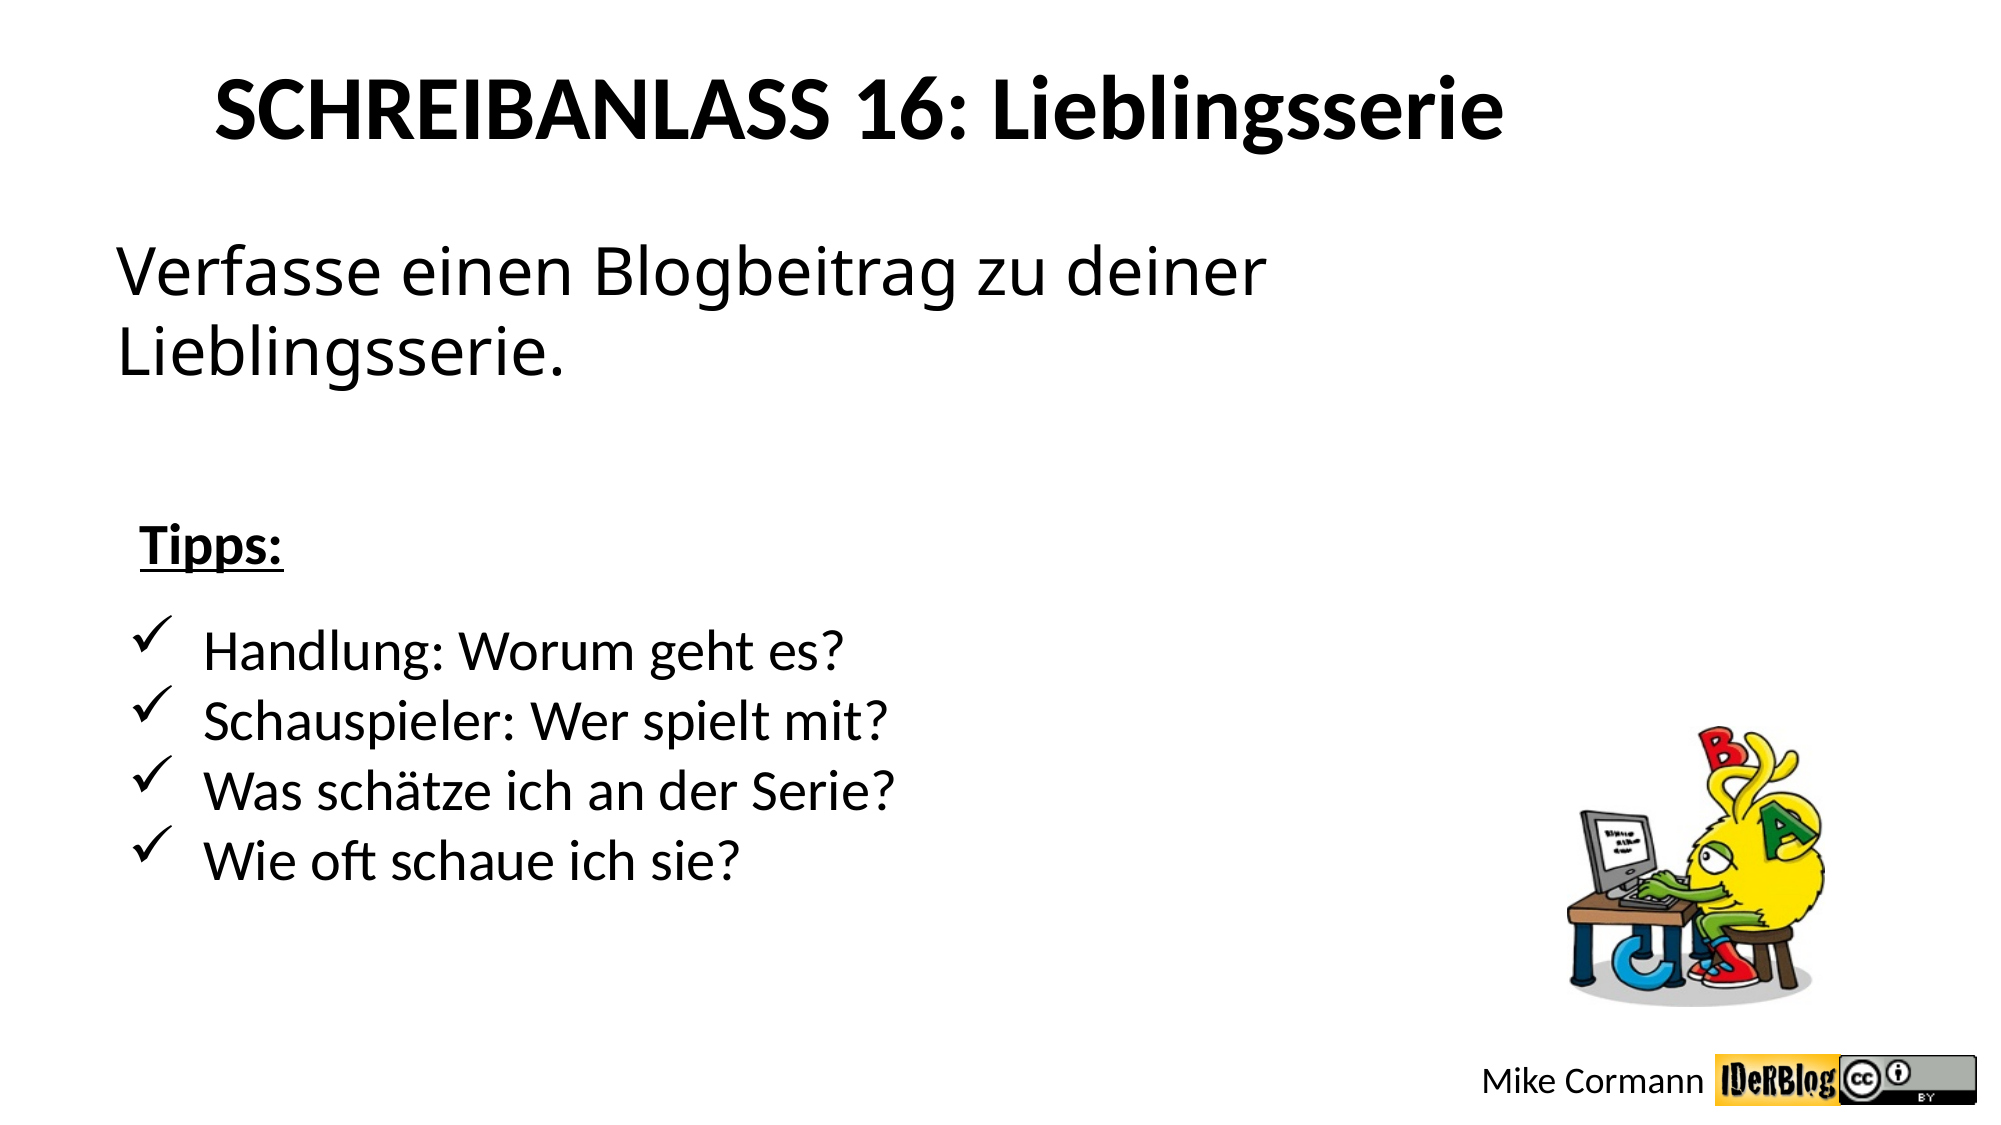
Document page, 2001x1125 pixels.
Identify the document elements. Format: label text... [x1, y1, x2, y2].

text_box Handlung: Worum geht es? Schauspieler: Wer spielt mit? Was schätze ich an der Serie? Wie oft schaue ich sie? [113, 604, 913, 1110]
text_box Verfasse einen Blogbeitrag zu deiner Lieblingsserie. [102, 221, 1380, 397]
text_box SCHREIBANLASS 16: Lieblingsserie [199, 40, 1543, 166]
text_box Tipps: [124, 498, 300, 584]
picture [1715, 1054, 1977, 1106]
picture [1567, 726, 1825, 1007]
